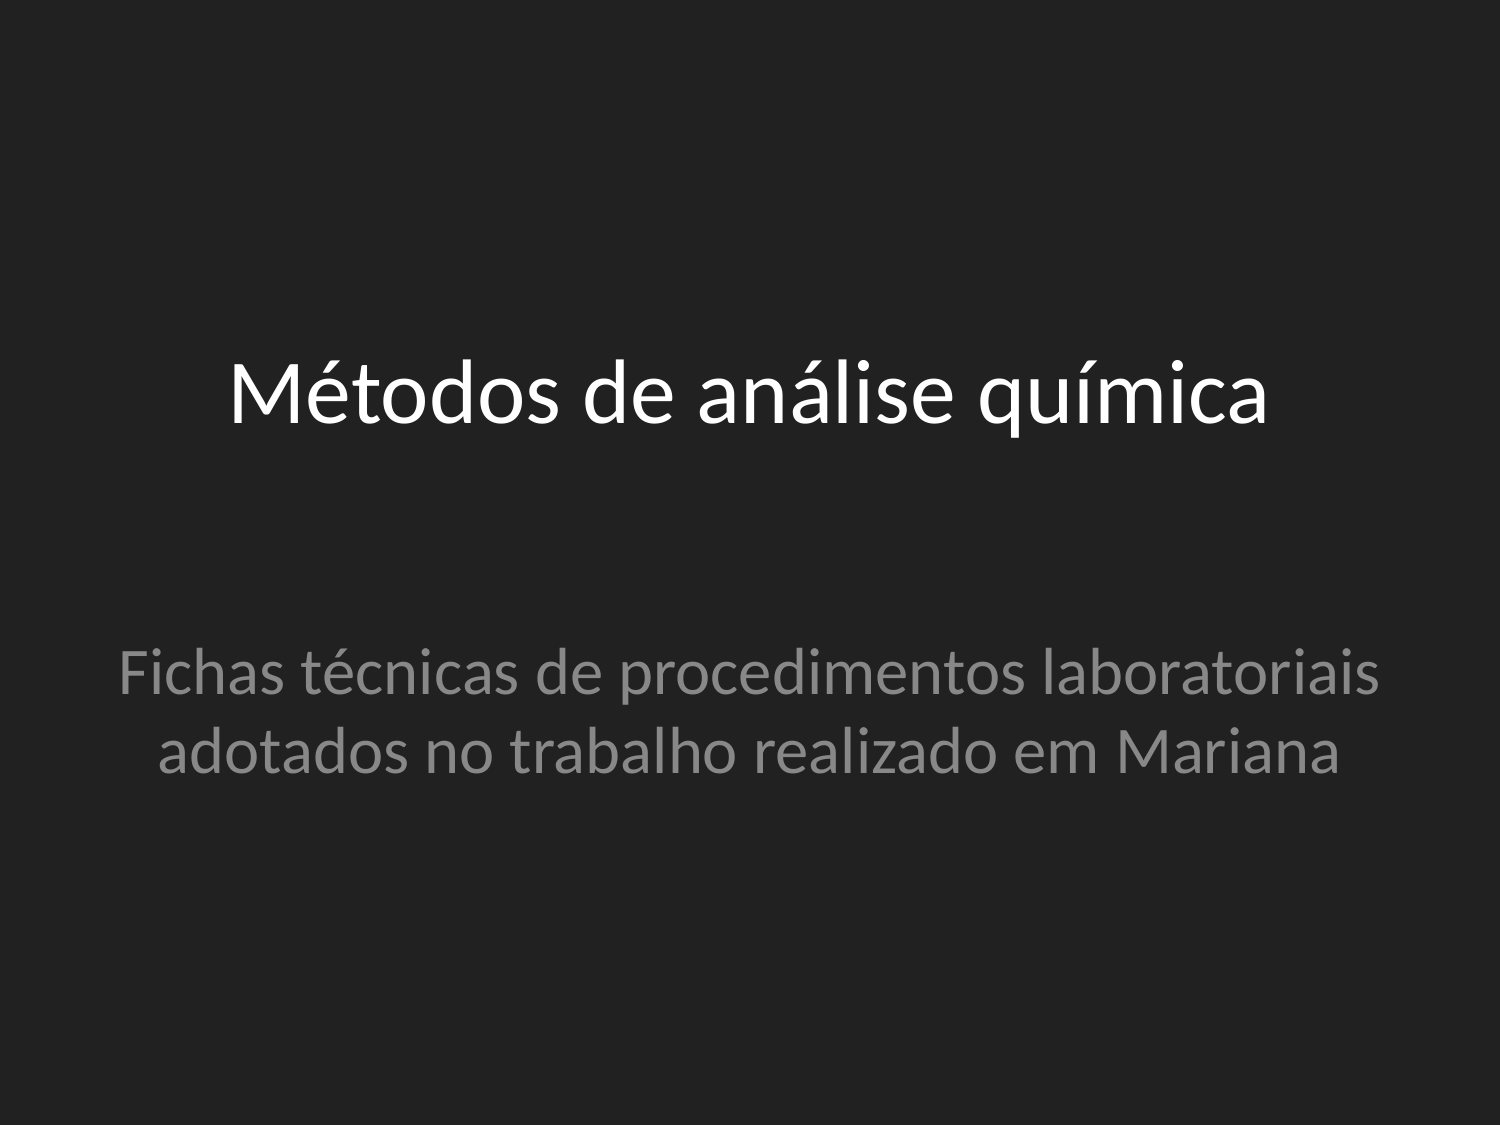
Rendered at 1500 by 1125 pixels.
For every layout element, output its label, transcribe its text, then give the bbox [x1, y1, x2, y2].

subtitle Fichas técnicas de procedimentos laboratoriais adotados no trabalho realizado em Mariana [51, 619, 1449, 794]
title Métodos de análise química [51, 162, 1449, 612]
